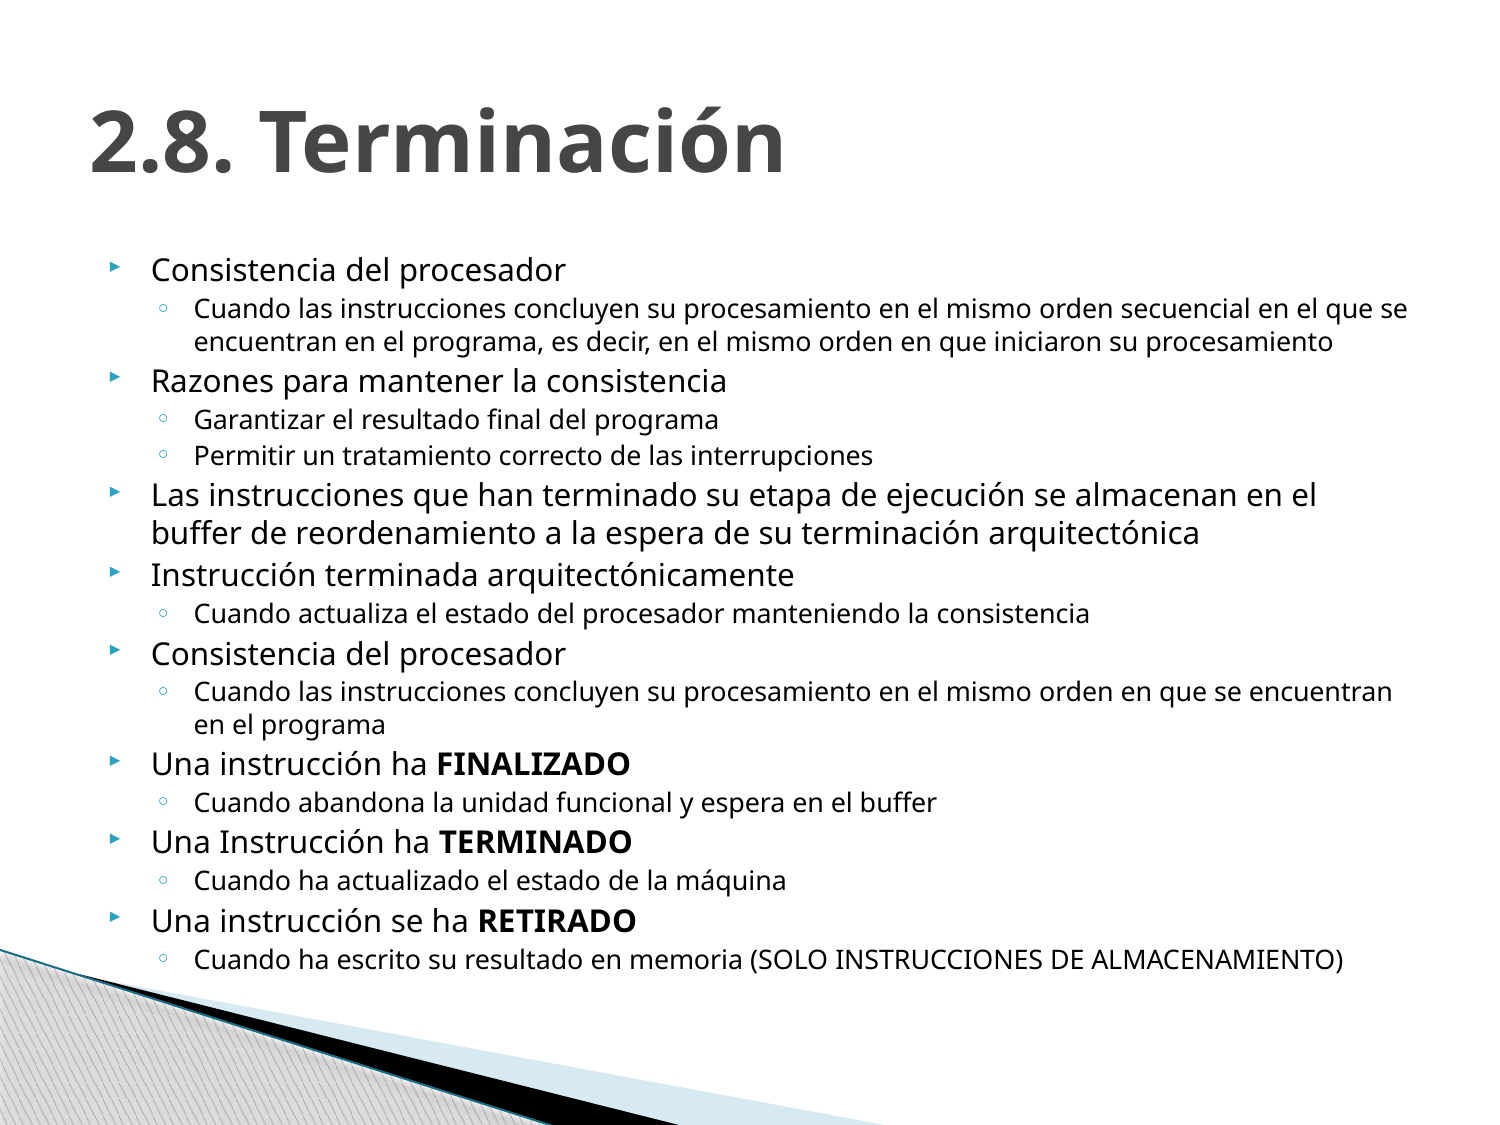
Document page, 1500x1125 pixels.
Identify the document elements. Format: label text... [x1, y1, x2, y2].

list Consistencia del procesador Cuando las instrucciones concluyen su procesamiento en el mismo orden secuencial en el que se encuentran en el programa, es decir, en el mismo orden en que iniciaron su procesamiento Razones para mantener la consistencia Garantizar el resultado final del programa Permitir un tratamiento correcto de las interrupciones Las instrucciones que han terminado su etapa de ejecución se almacenan en el buffer de reordenamiento a la espera de su terminación arquitectónica Instrucción terminada arquitectónicamente Cuando actualiza el estado del procesador manteniendo la consistencia Consistencia del procesador Cuando las instrucciones concluyen su procesamiento en el mismo orden en que se encuentran en el programa Una instrucción ha FINALIZADO Cuando abandona la unidad funcional y espera en el buffer Una Instrucción ha TERMINADO Cuando ha actualizado el estado de la máquina Una instrucción se ha RETIRADO Cuando ha escrito su resultado en memoria (SOLO INSTRUCCIONES DE ALMACENAMIENTO) [75, 243, 1425, 986]
title 2.8. Terminación [75, 45, 1425, 233]
